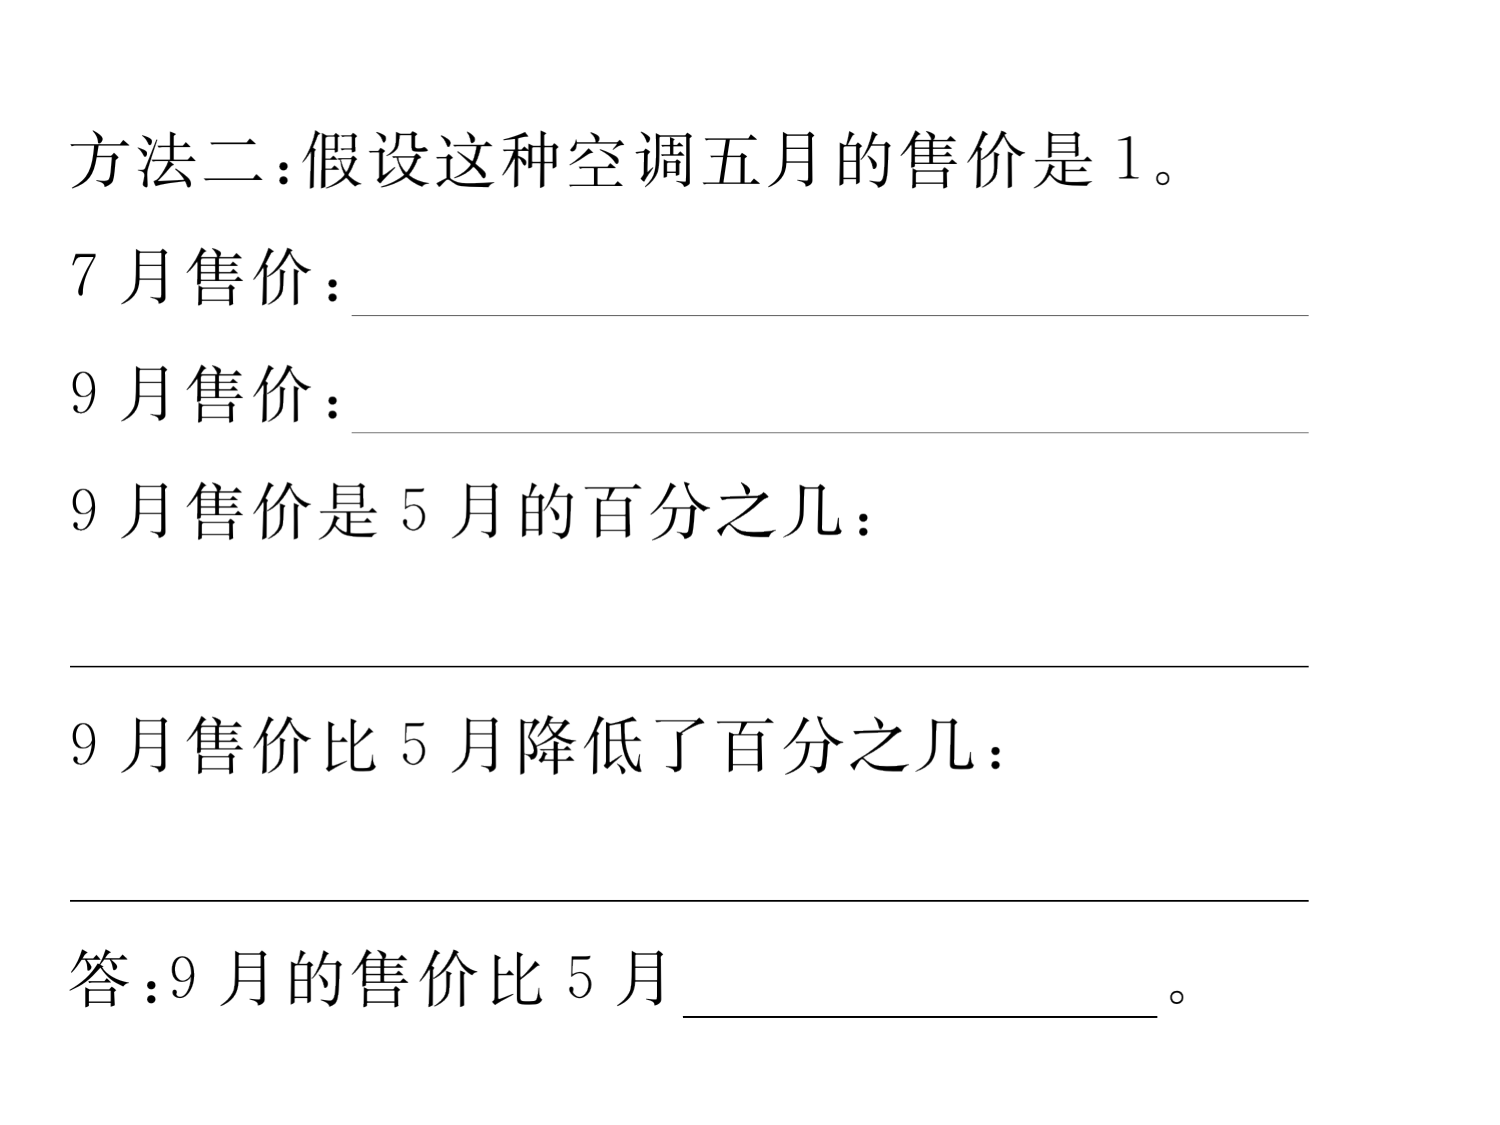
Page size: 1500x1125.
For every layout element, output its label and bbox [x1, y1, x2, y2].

picture [64, 89, 1436, 1035]
